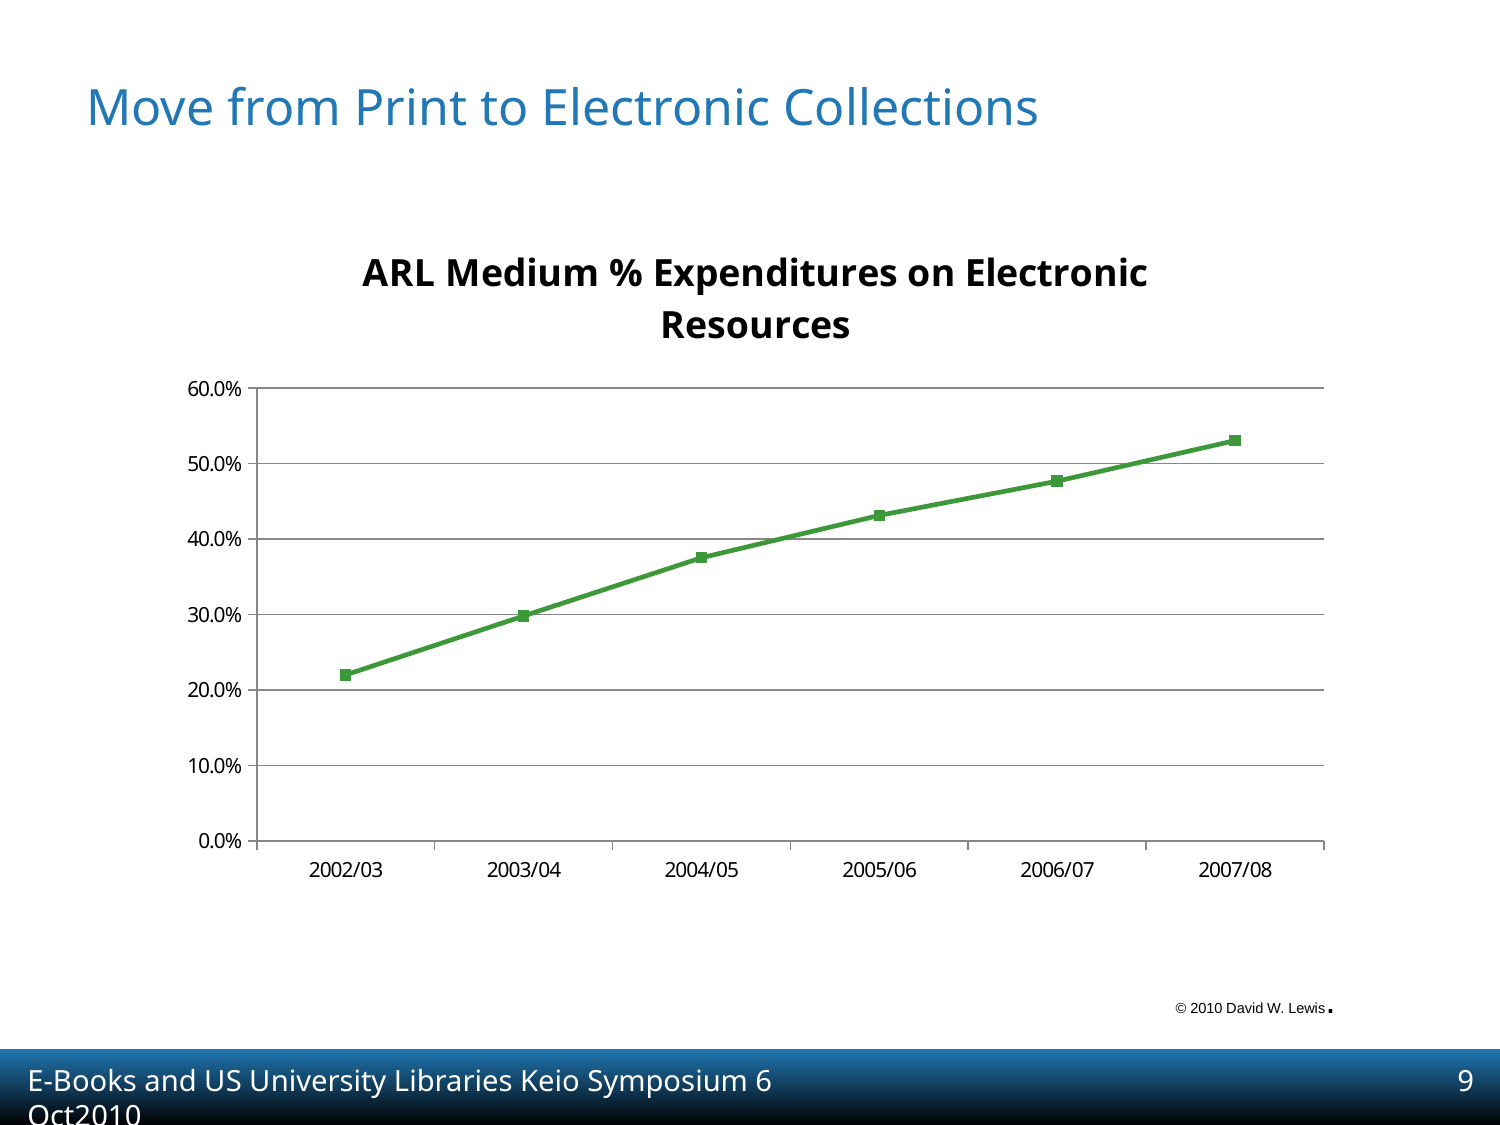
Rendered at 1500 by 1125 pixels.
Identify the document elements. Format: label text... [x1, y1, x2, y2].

chart [163, 212, 1348, 898]
text_box © 2010 David W. Lewis. [1160, 968, 1351, 1029]
title Move from Print to Electronic Collections [71, 23, 1388, 188]
